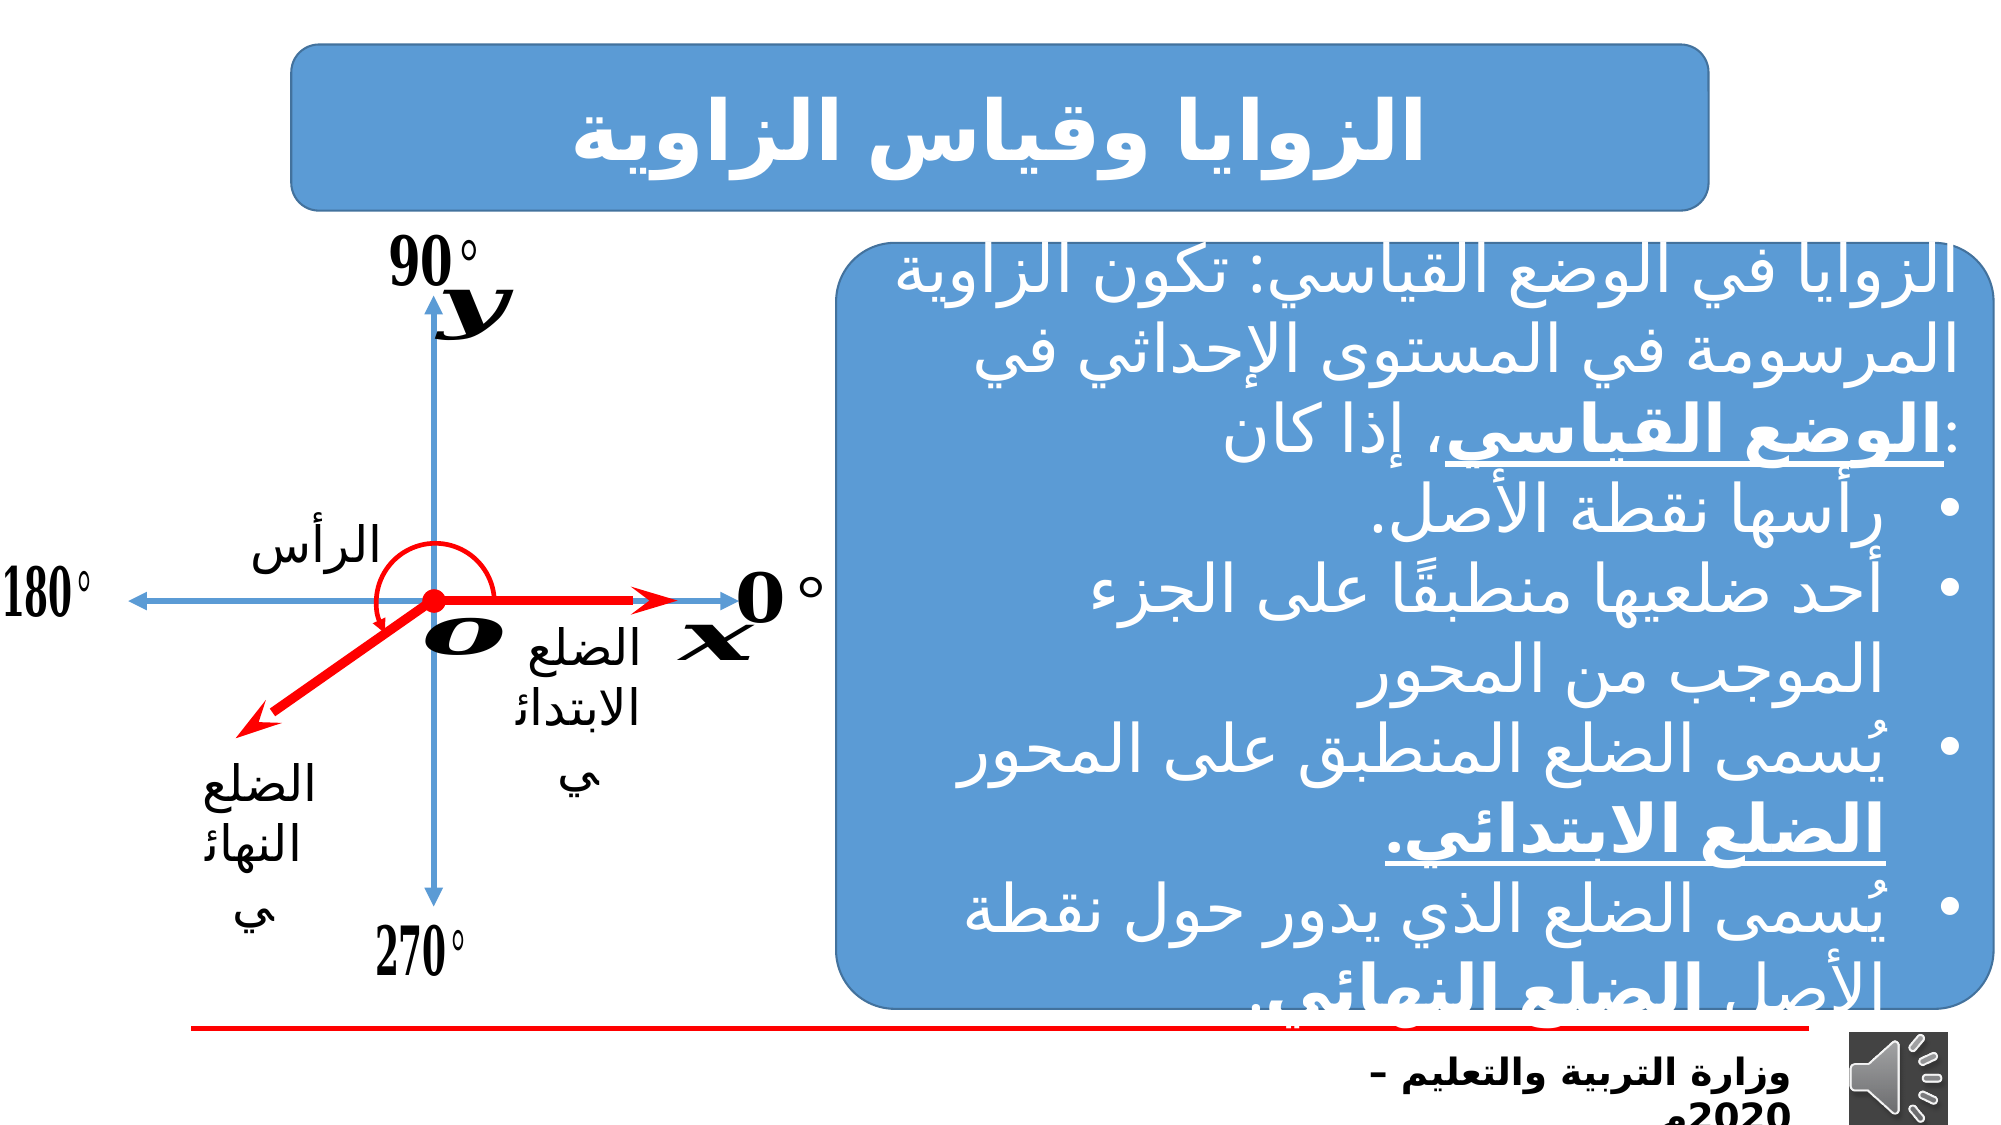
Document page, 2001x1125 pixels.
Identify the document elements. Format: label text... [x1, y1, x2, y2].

text_box الزوايا وقياس الزاوية [290, 43, 1710, 212]
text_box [1, 225, 827, 992]
picture [1848, 1030, 1949, 1125]
